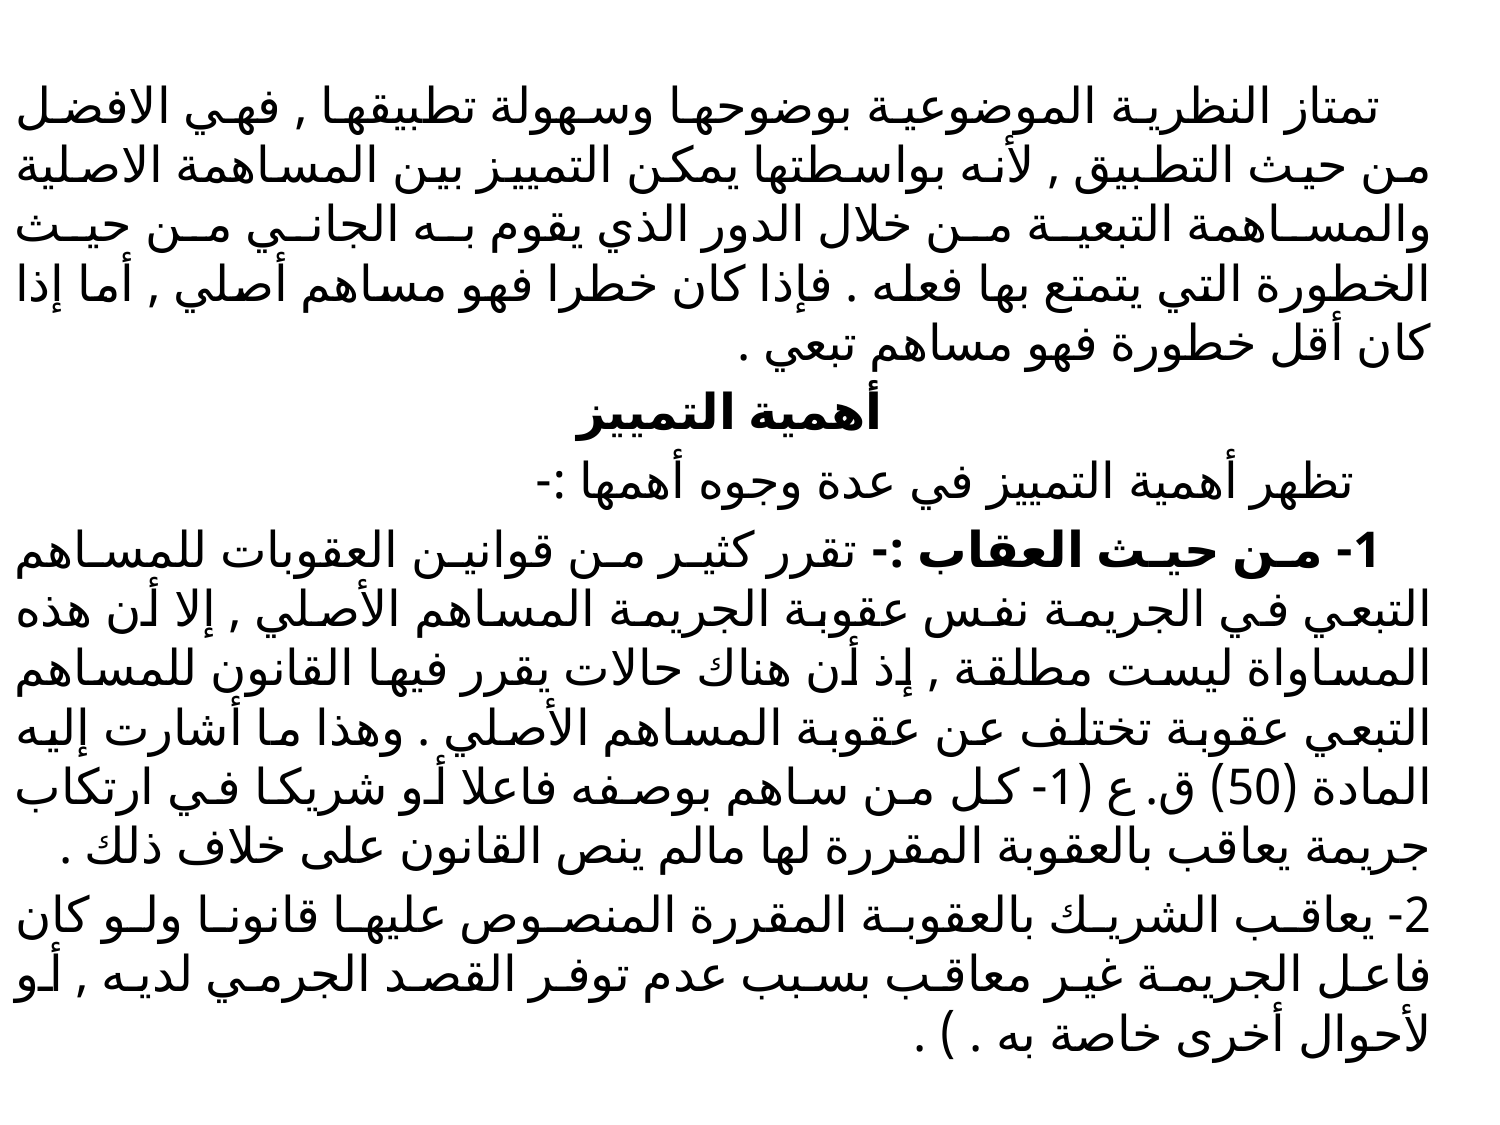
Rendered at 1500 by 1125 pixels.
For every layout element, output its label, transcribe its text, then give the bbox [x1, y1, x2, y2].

list تمتاز النظرية الموضوعية بوضوحها وسهولة تطبيقها , فهي الافضل من حيث التطبيق , لأنه بواسطتها يمكن التمييز بين المساهمة الاصلية والمساهمة التبعية من خلال الدور الذي يقوم به الجاني من حيث الخطورة التي يتمتع بها فعله . فإذا كان خطرا فهو مساهم أصلي , أما إذا كان أقل خطورة فهو مساهم تبعي . أهمية التمييز تظهر أهمية التمييز في عدة وجوه أهمها :- 1- من حيث العقاب :- تقرر كثير من قوانين العقوبات للمساهم التبعي في الجريمة نفس عقوبة الجريمة المساهم الأصلي , إلا أن هذه المساواة ليست مطلقة , إذ أن هناك حالات يقرر فيها القانون للمساهم التبعي عقوبة تختلف عن عقوبة المساهم الأصلي . وهذا ما أشارت إليه المادة (50) ق.ع (1- كل من ساهم بوصفه فاعلا أو شريكا في ارتكاب جريمة يعاقب بالعقوبة المقررة لها مالم ينص القانون على خلاف ذلك . 2- يعاقب الشريك بالعقوبة المقررة المنصوص عليها قانونا ولو كان فاعل الجريمة غير معاقب بسبب عدم توفر القصد الجرمي لديه , أو لأحوال أخرى خاصة به . ) . [0, 66, 1447, 1083]
